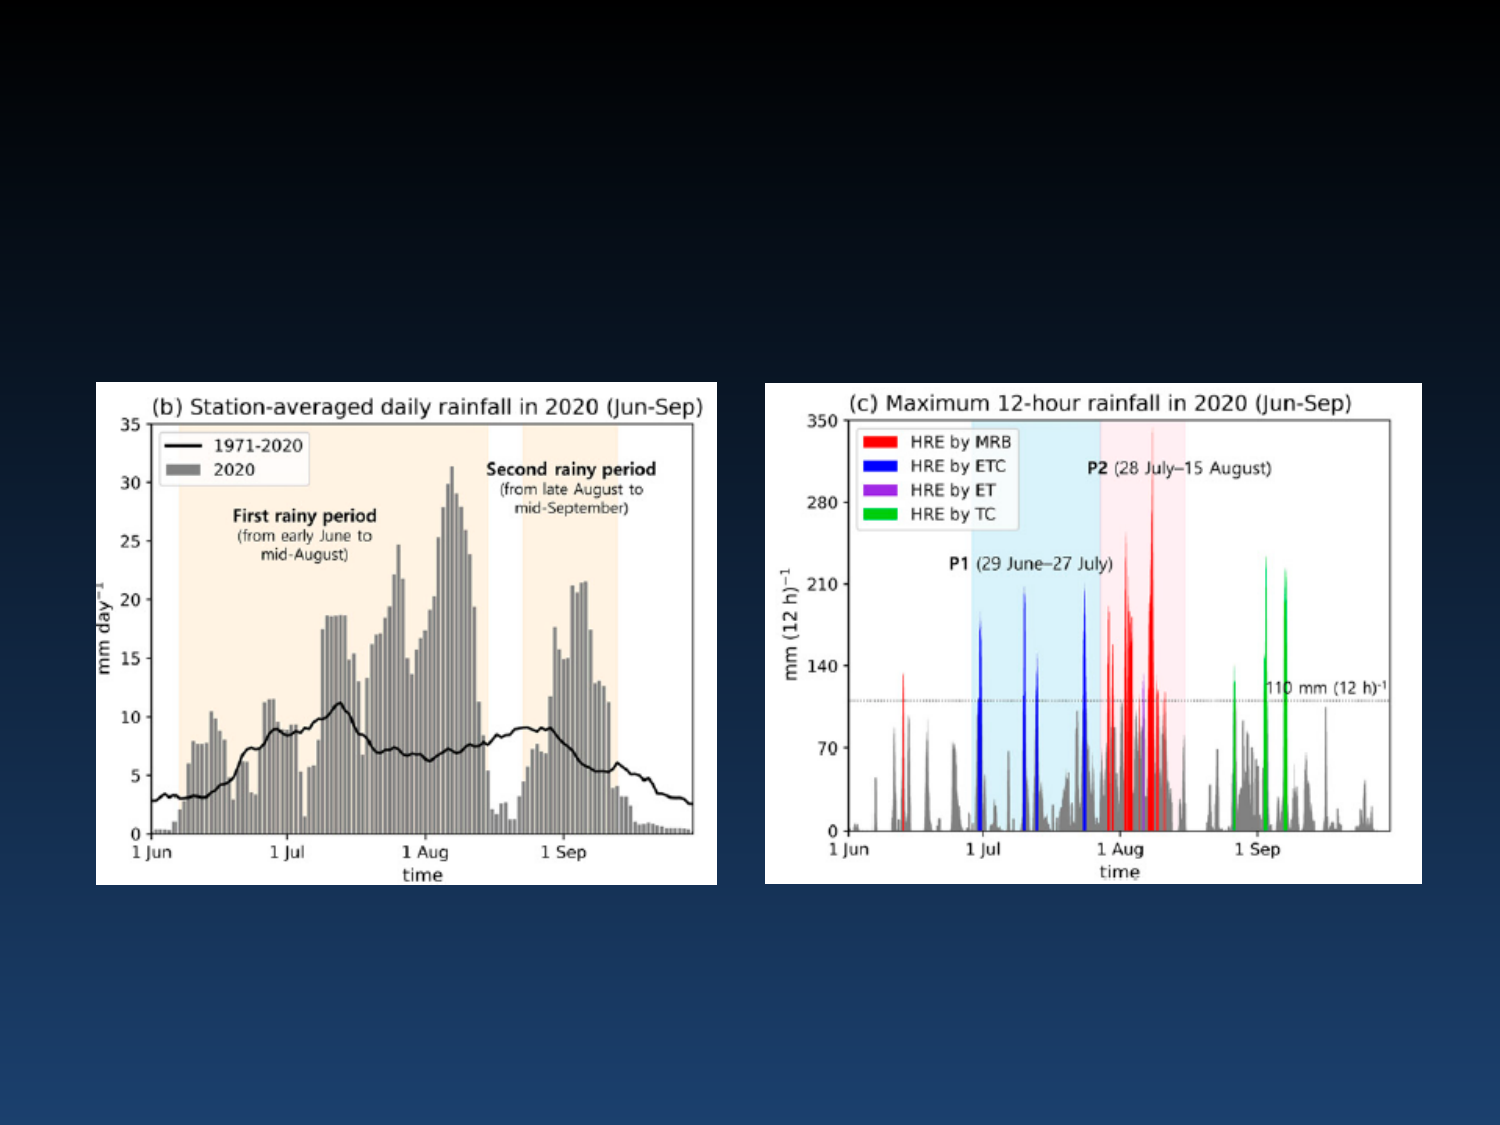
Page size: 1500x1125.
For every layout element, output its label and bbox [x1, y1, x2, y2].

list [95, 382, 717, 885]
list [765, 383, 1423, 884]
